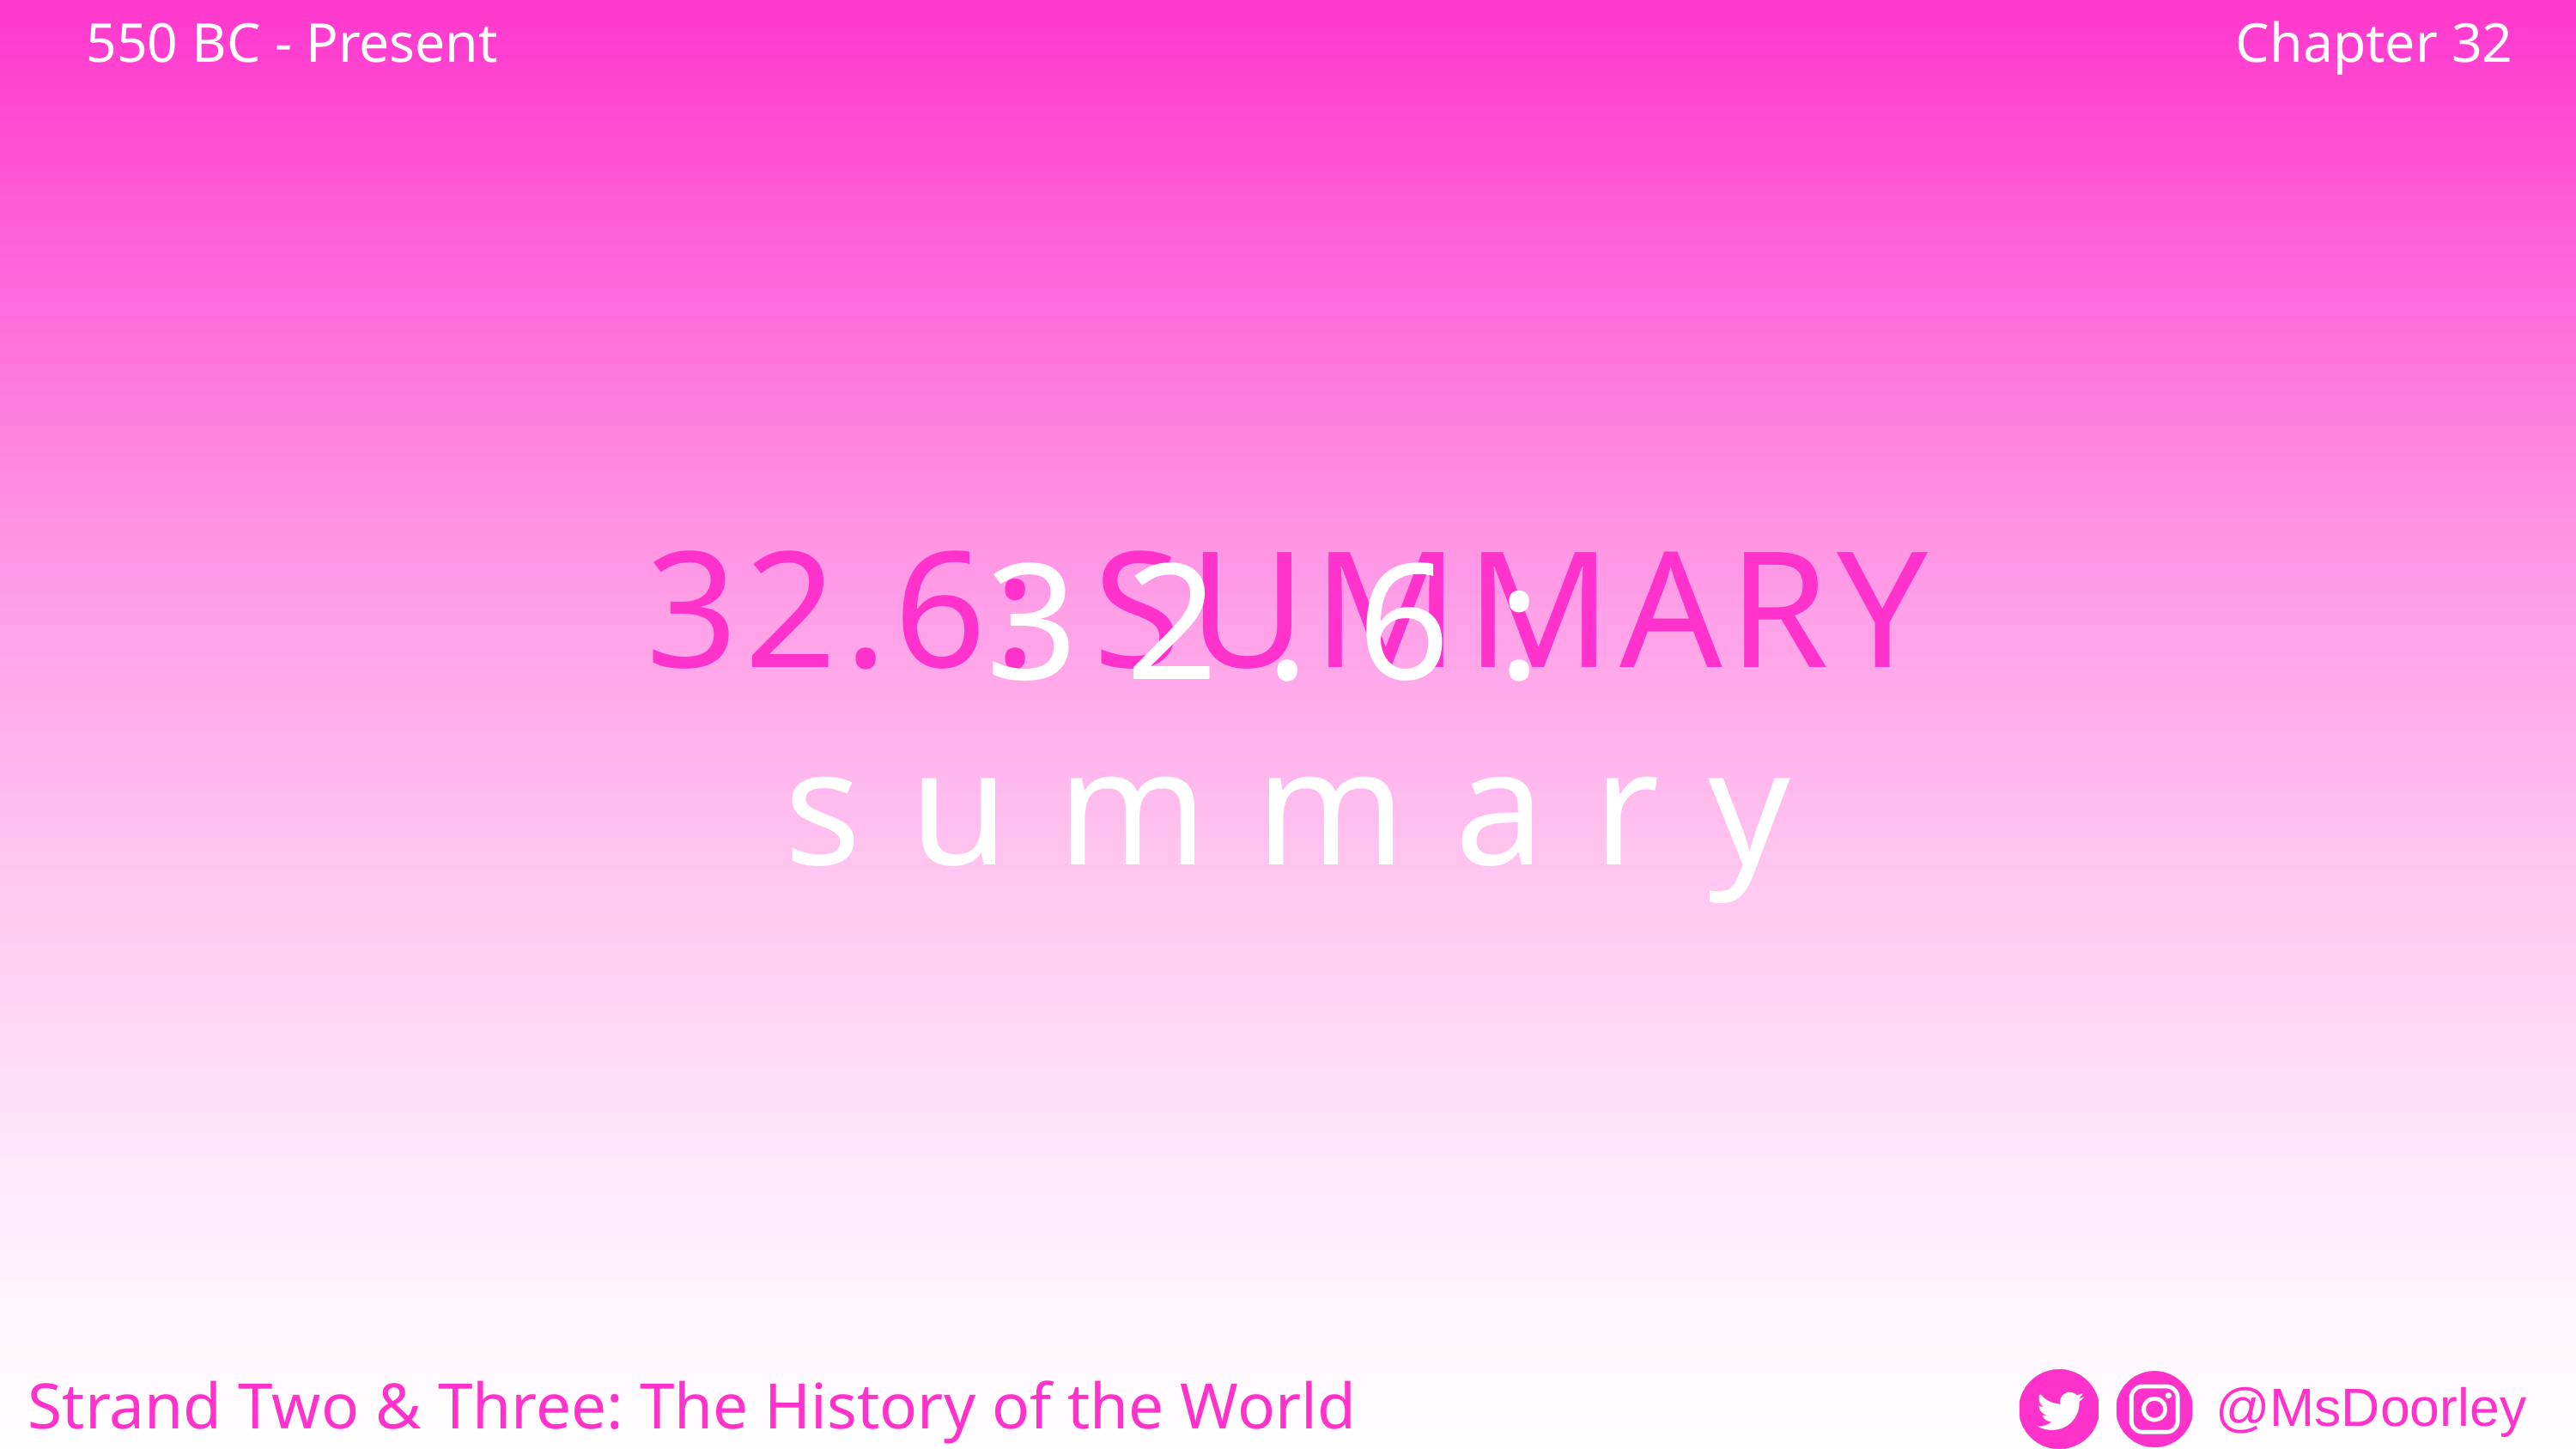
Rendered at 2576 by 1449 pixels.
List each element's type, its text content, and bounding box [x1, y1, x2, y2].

text_box [0, 700, 2576, 1449]
text_box 32.6: SUMMARY [0, 474, 2576, 700]
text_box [2019, 1369, 2576, 1449]
text_box [0, 0, 2576, 474]
text_box 32.6: summary [601, 526, 1975, 897]
text_box Strand Two & Three: The History of the World [0, 1354, 1386, 1442]
text_box Chapter 32 [2181, 0, 2513, 74]
text_box 550 BC - Present [86, 0, 668, 74]
